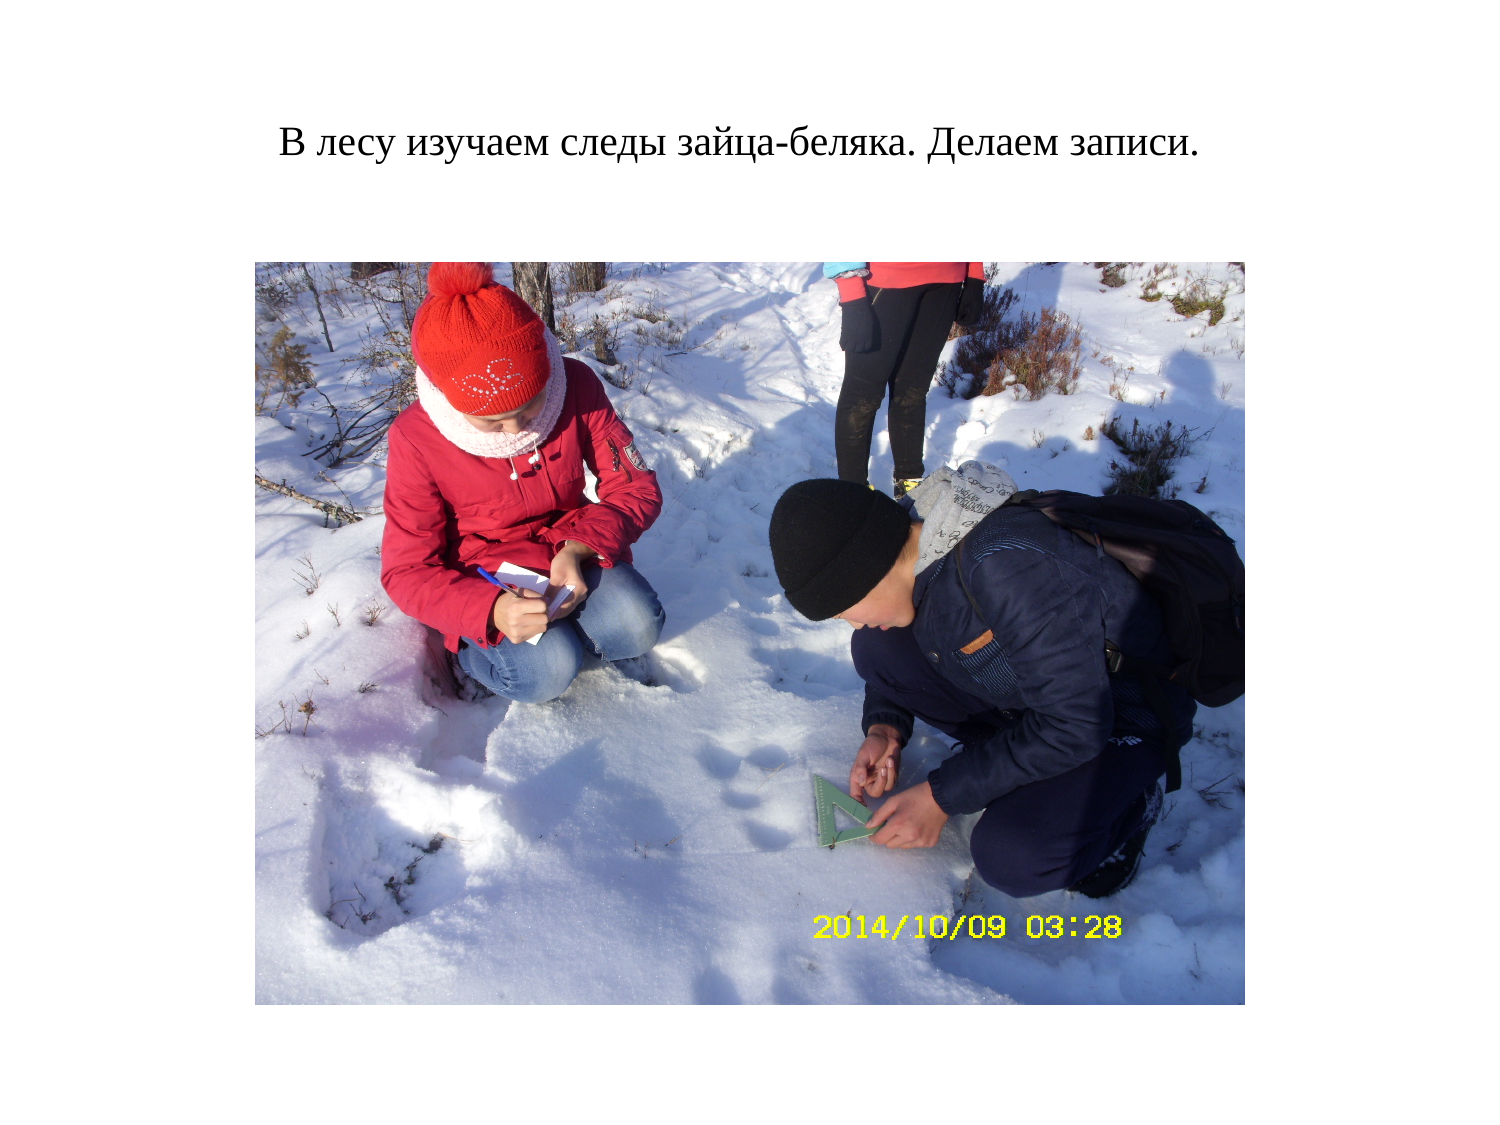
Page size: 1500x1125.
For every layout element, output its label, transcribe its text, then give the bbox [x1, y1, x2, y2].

title В лесу изучаем следы зайца-беляка. Делаем записи. [75, 45, 1425, 233]
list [254, 262, 1246, 1006]
